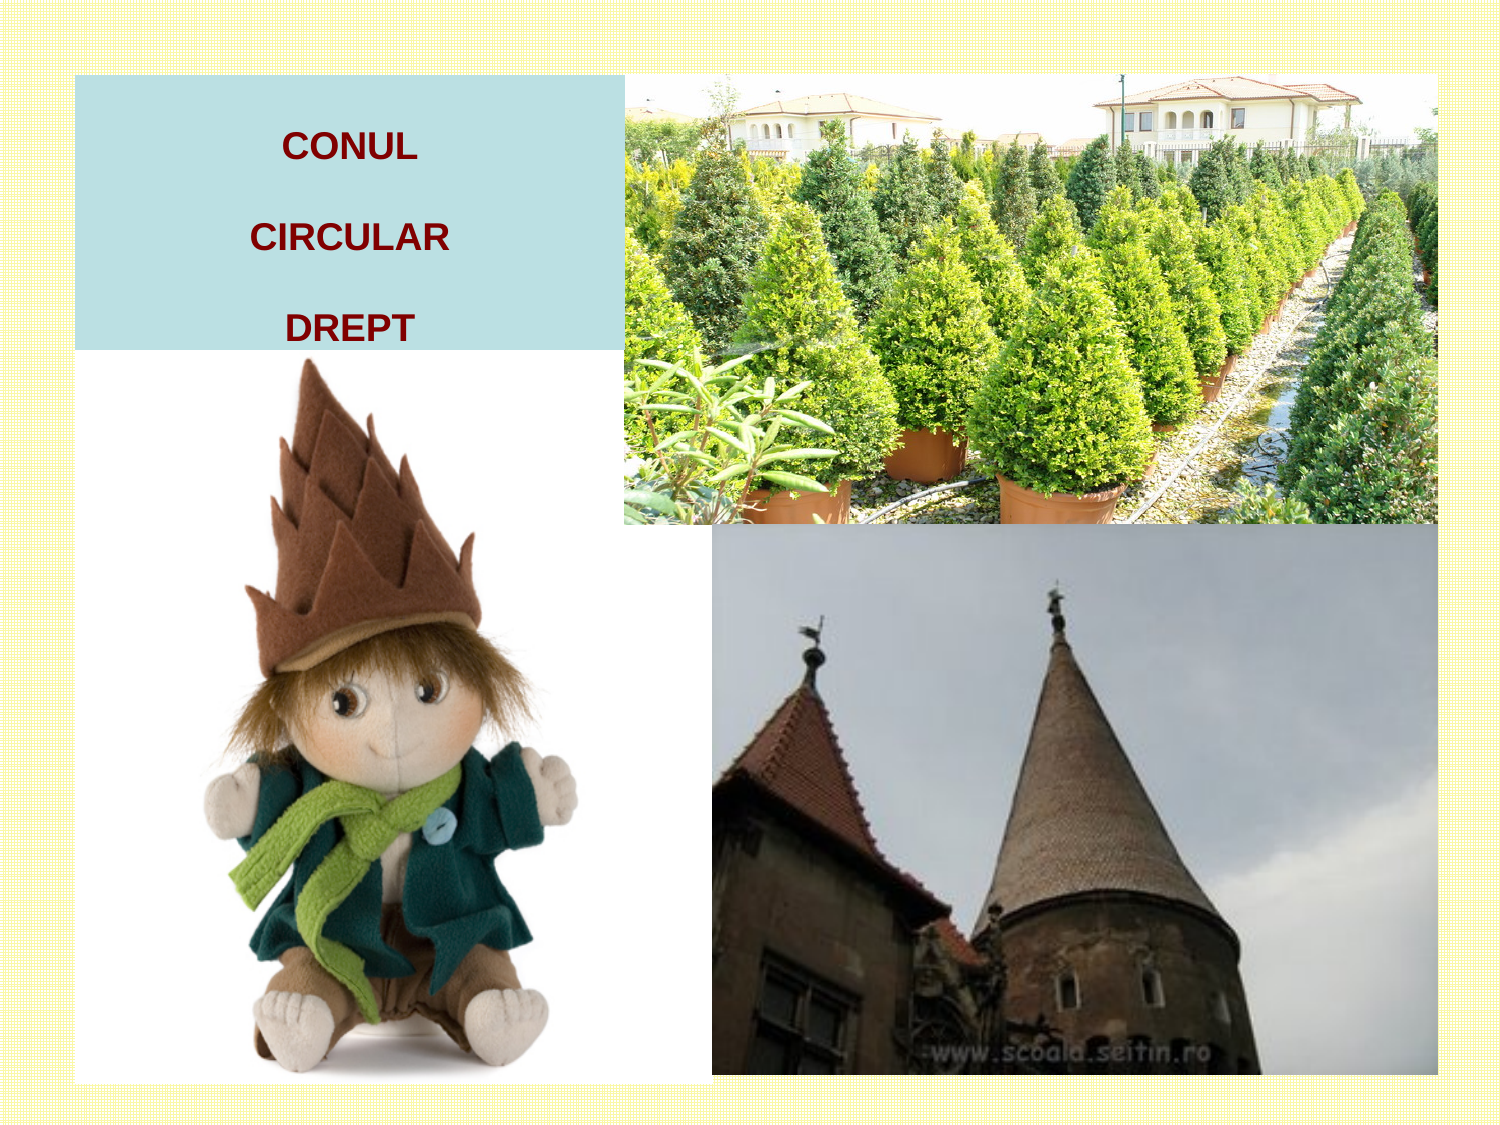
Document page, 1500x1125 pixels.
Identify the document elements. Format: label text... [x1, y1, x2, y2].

picture [74, 74, 1438, 1084]
text_box CONUL CIRCULAR DREPT [75, 75, 622, 348]
